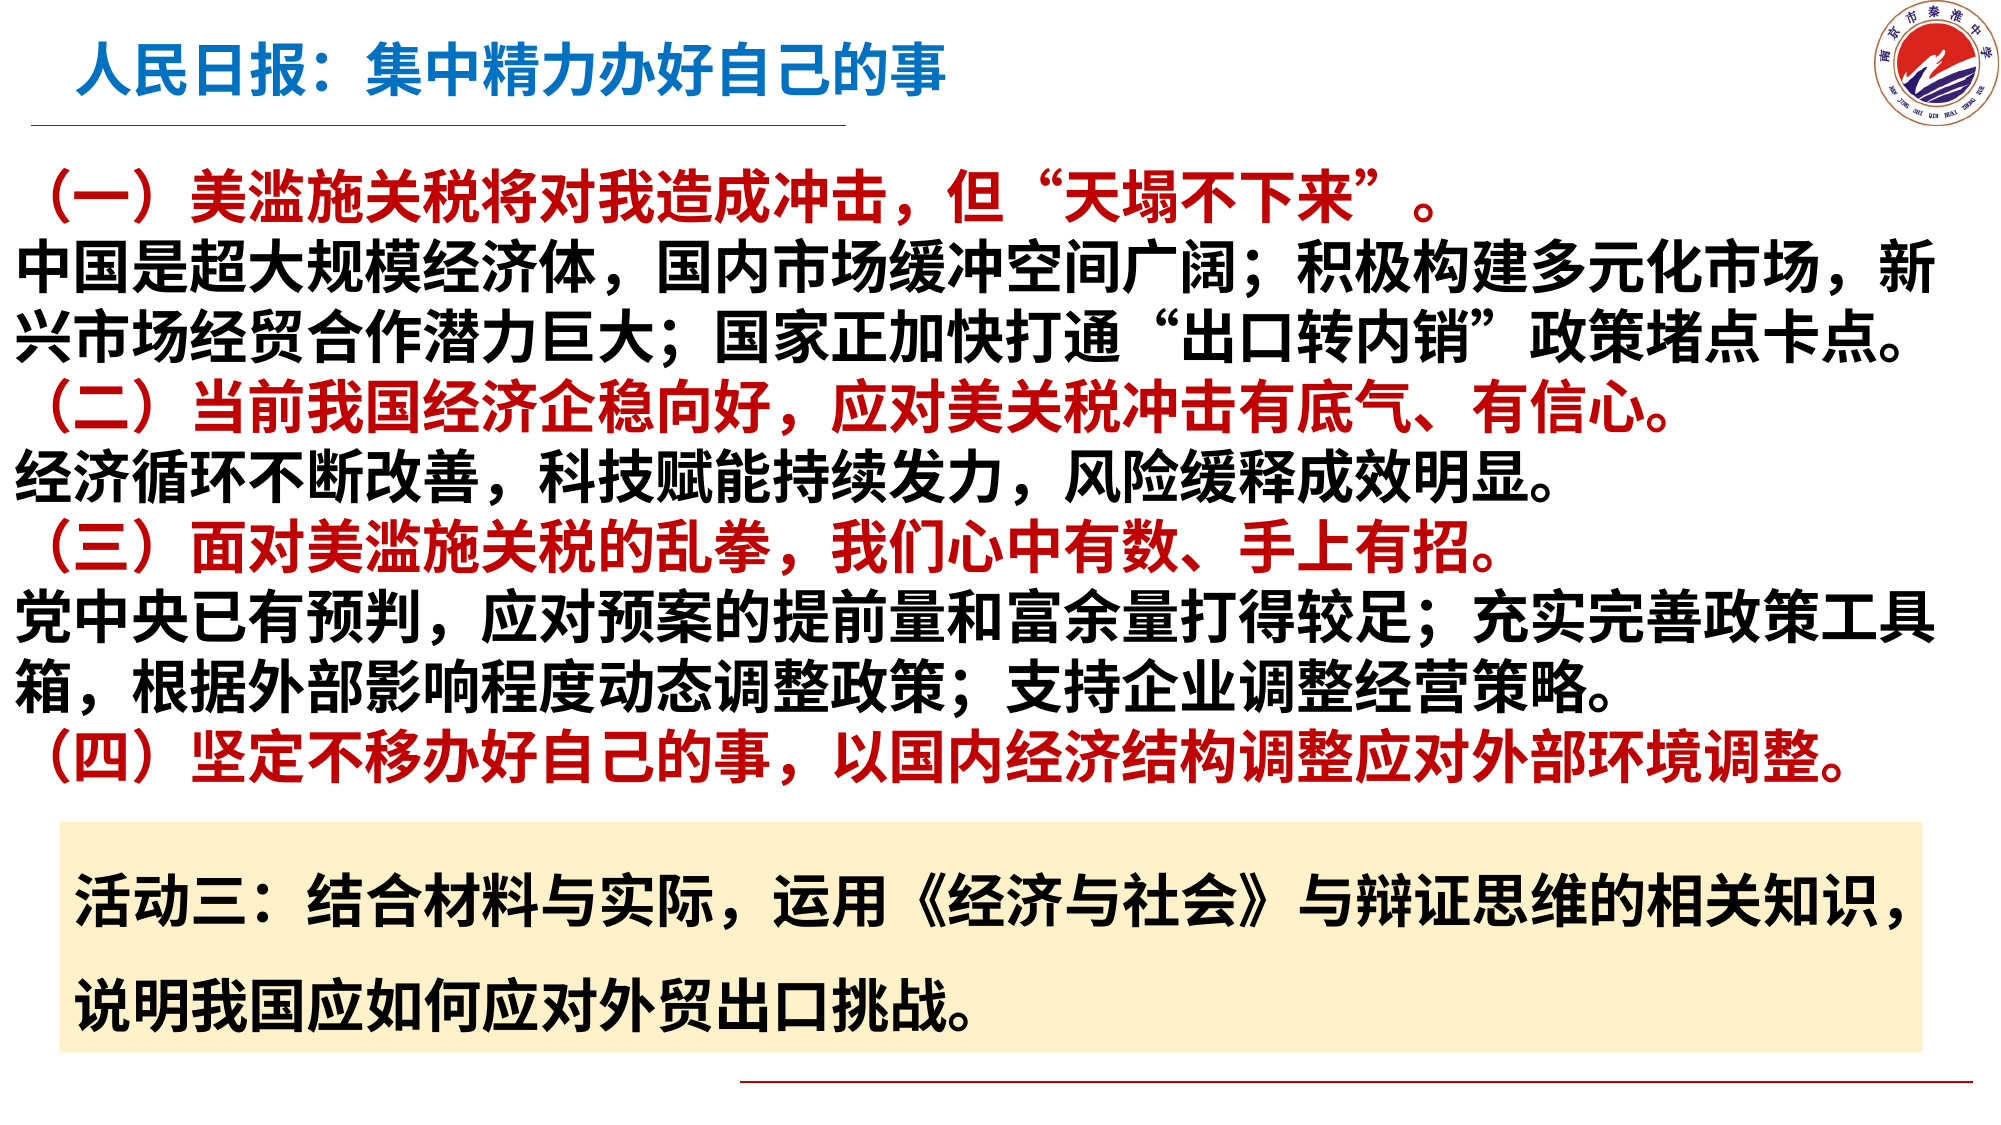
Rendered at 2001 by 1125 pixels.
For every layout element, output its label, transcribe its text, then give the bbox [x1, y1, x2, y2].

text_box （一）美滥施关税将对我造成冲击，但“天塌不下来”。 中国是超大规模经济体，国内市场缓冲空间广阔；积极构建多元化市场，新兴市场经贸合作潜力巨大；国家正加快打通“出口转内销”政策堵点卡点。 （二）当前我国经济企稳向好，应对美关税冲击有底气、有信心。 经济循环不断改善，科技赋能持续发力，风险缓释成效明显。 （三）面对美滥施关税的乱拳，我们心中有数、手上有招。 党中央已有预判，应对预案的提前量和富余量打得较足；充实完善政策工具箱，根据外部影响程度动态调整政策；支持企业调整经营策略。 （四）坚定不移办好自己的事，以国内经济结构调整应对外部环境调整。 [0, 83, 1981, 938]
picture [1874, 0, 1999, 126]
text_box 活动三：结合材料与实际，运用《经济与社会》与辩证思维的相关知识，说明我国应如何应对外贸出口挑战。 [59, 821, 1923, 1053]
text_box 人民日报：集中精力办好自己的事 [59, 41, 1060, 83]
